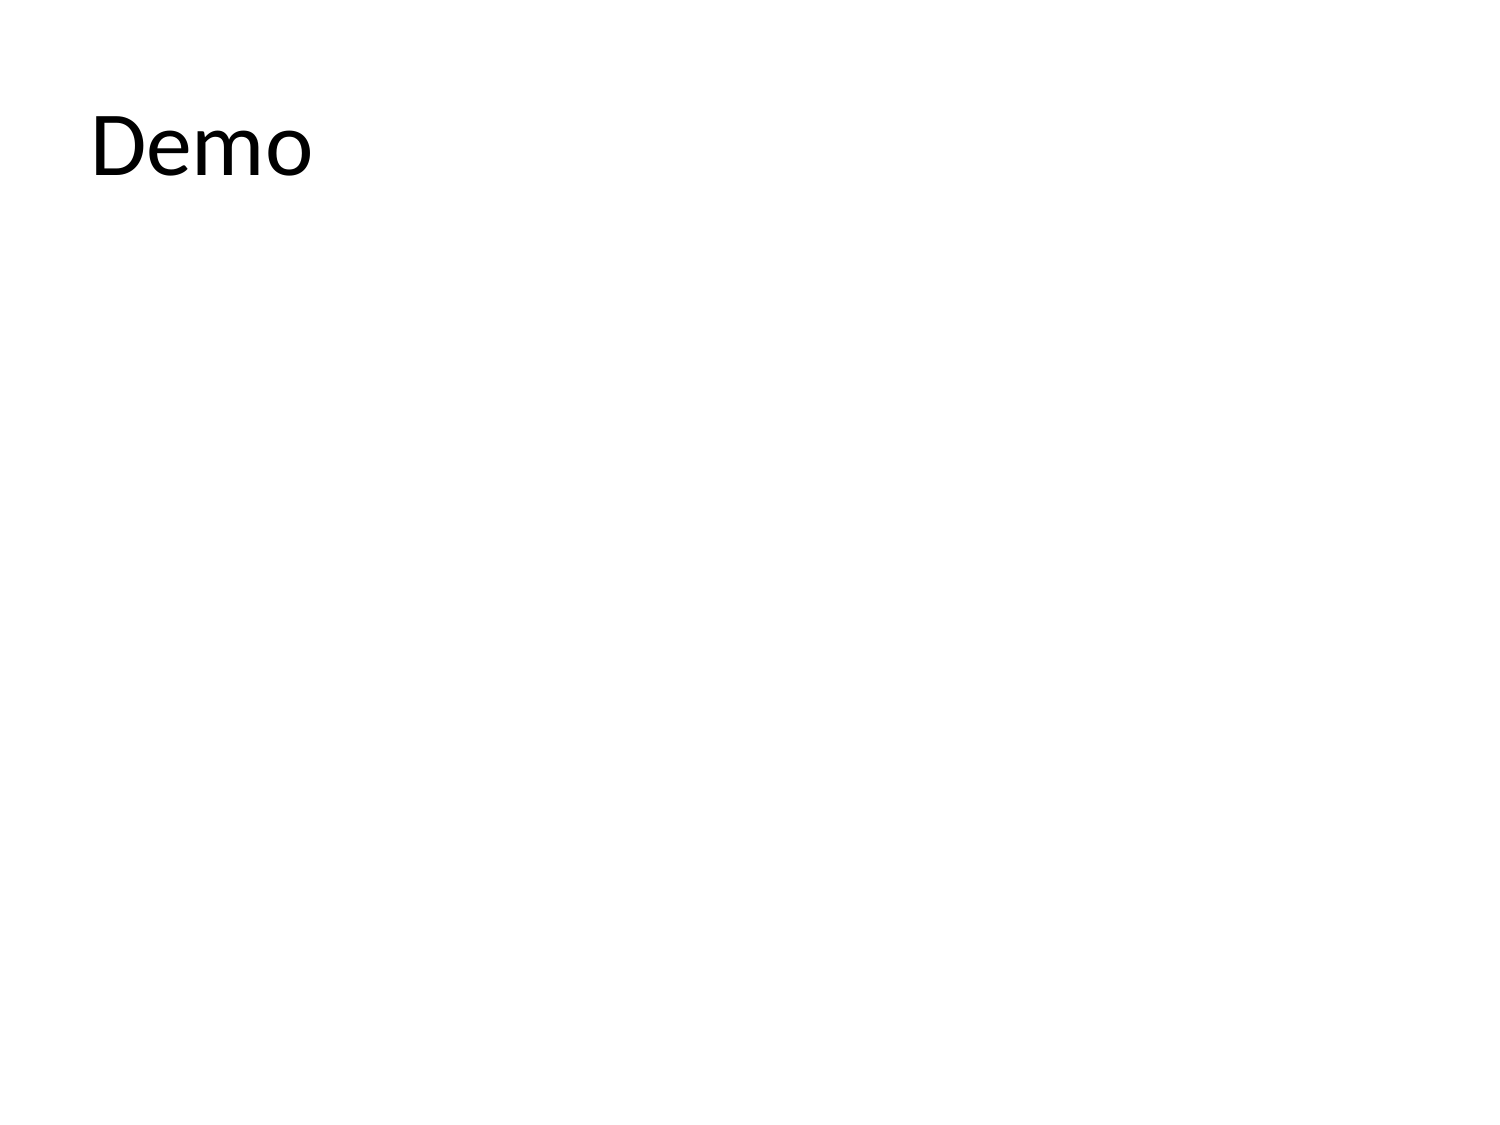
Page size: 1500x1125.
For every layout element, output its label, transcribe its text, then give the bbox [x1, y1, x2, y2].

title Demo [75, 45, 1425, 233]
